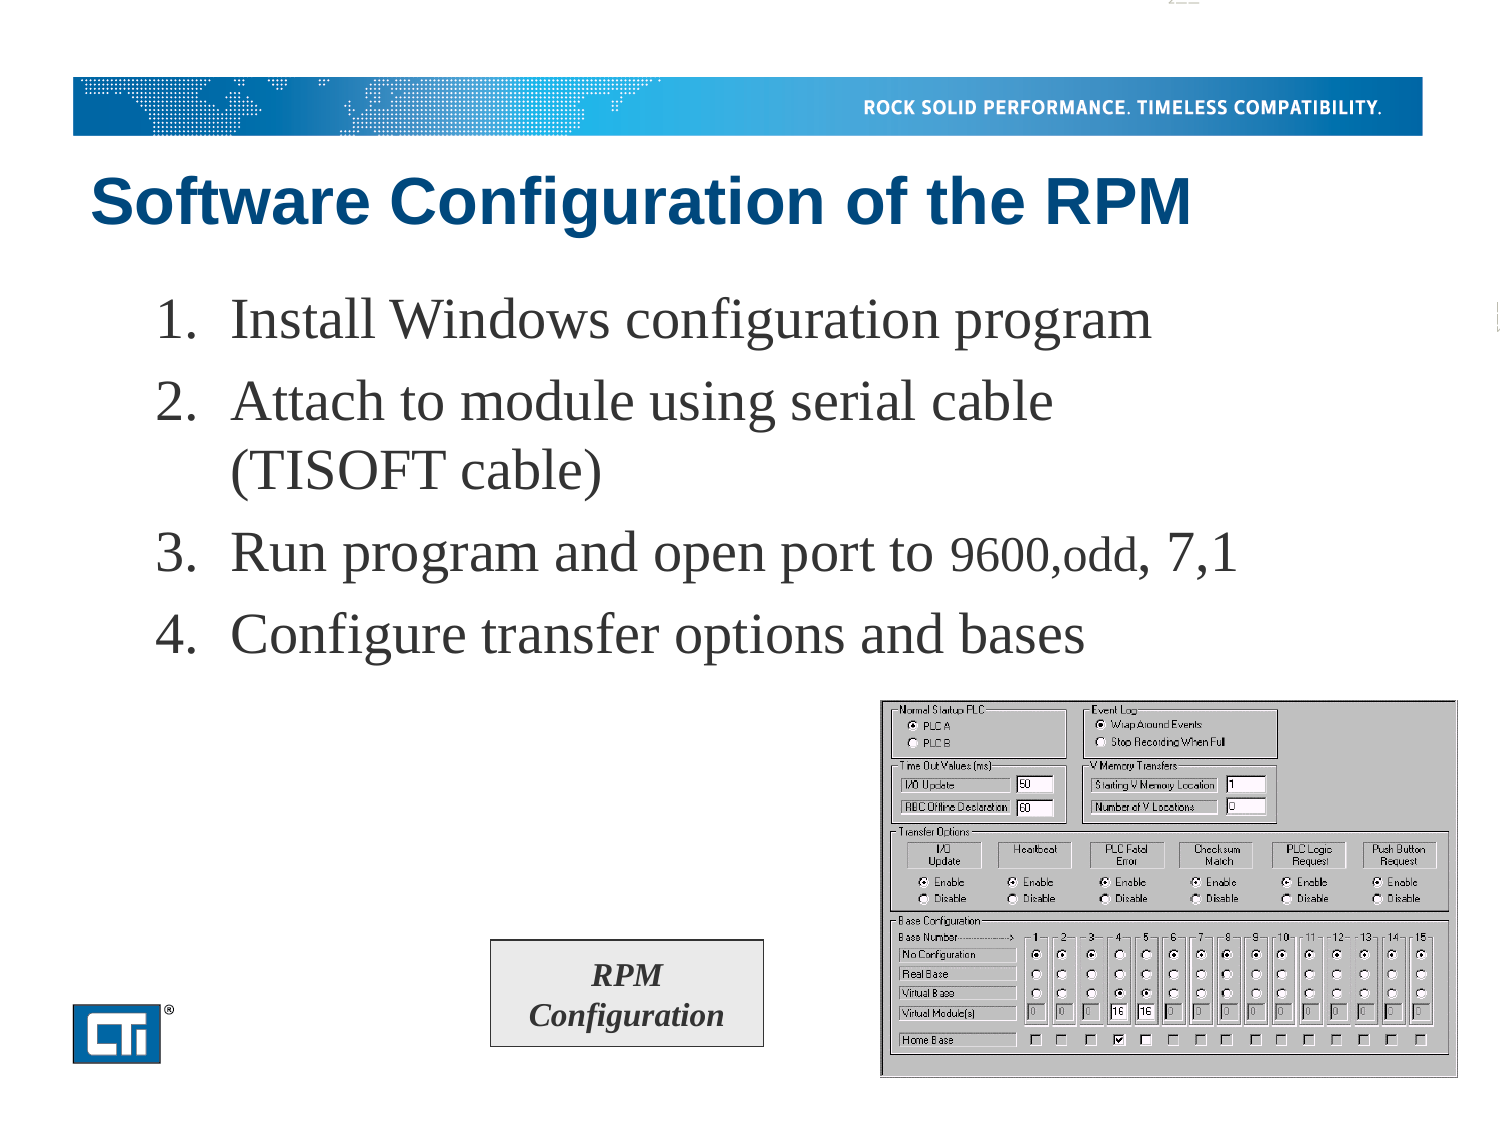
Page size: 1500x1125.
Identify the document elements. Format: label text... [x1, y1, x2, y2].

text_box RPM Configuration [490, 939, 764, 1047]
list Install Windows configuration program Attach to module using serial cable (TISOFT cable) Run program and open port to 9600,odd, 7,1 Configure transfer options and bases [140, 272, 1298, 991]
picture [0, 0, 1500, 1125]
title Software Configuration of the RPM [75, 144, 1425, 252]
